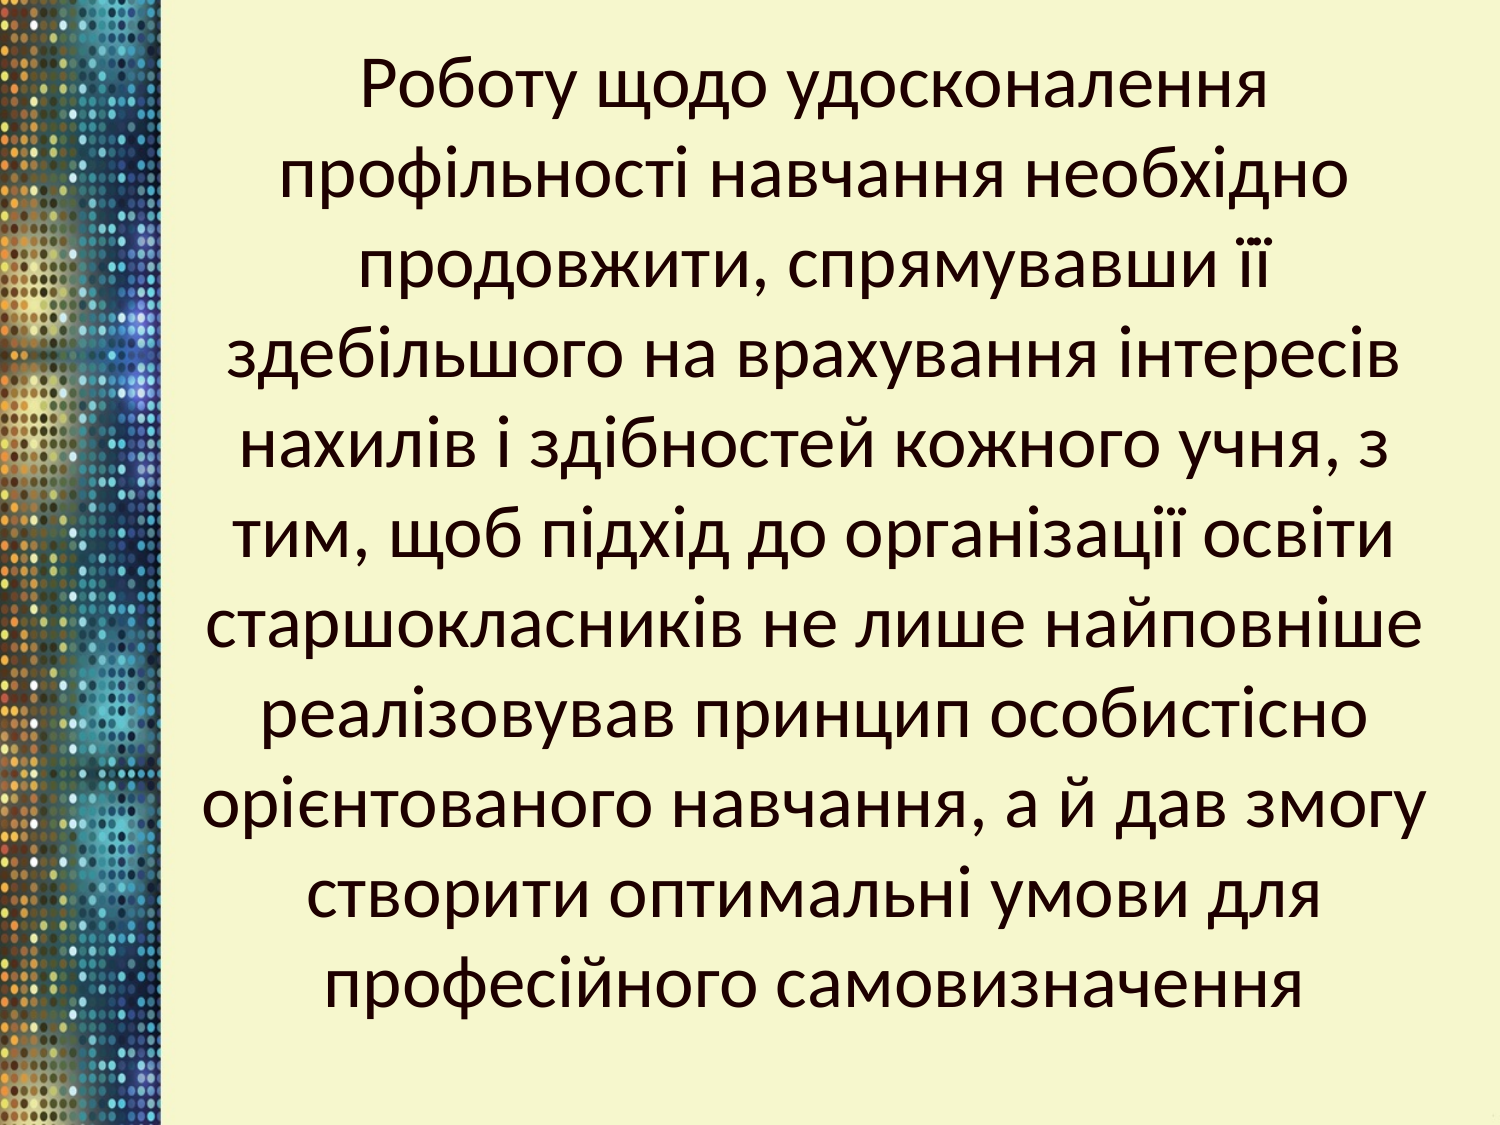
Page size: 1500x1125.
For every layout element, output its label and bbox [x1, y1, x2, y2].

list [0, 0, 1500, 1125]
